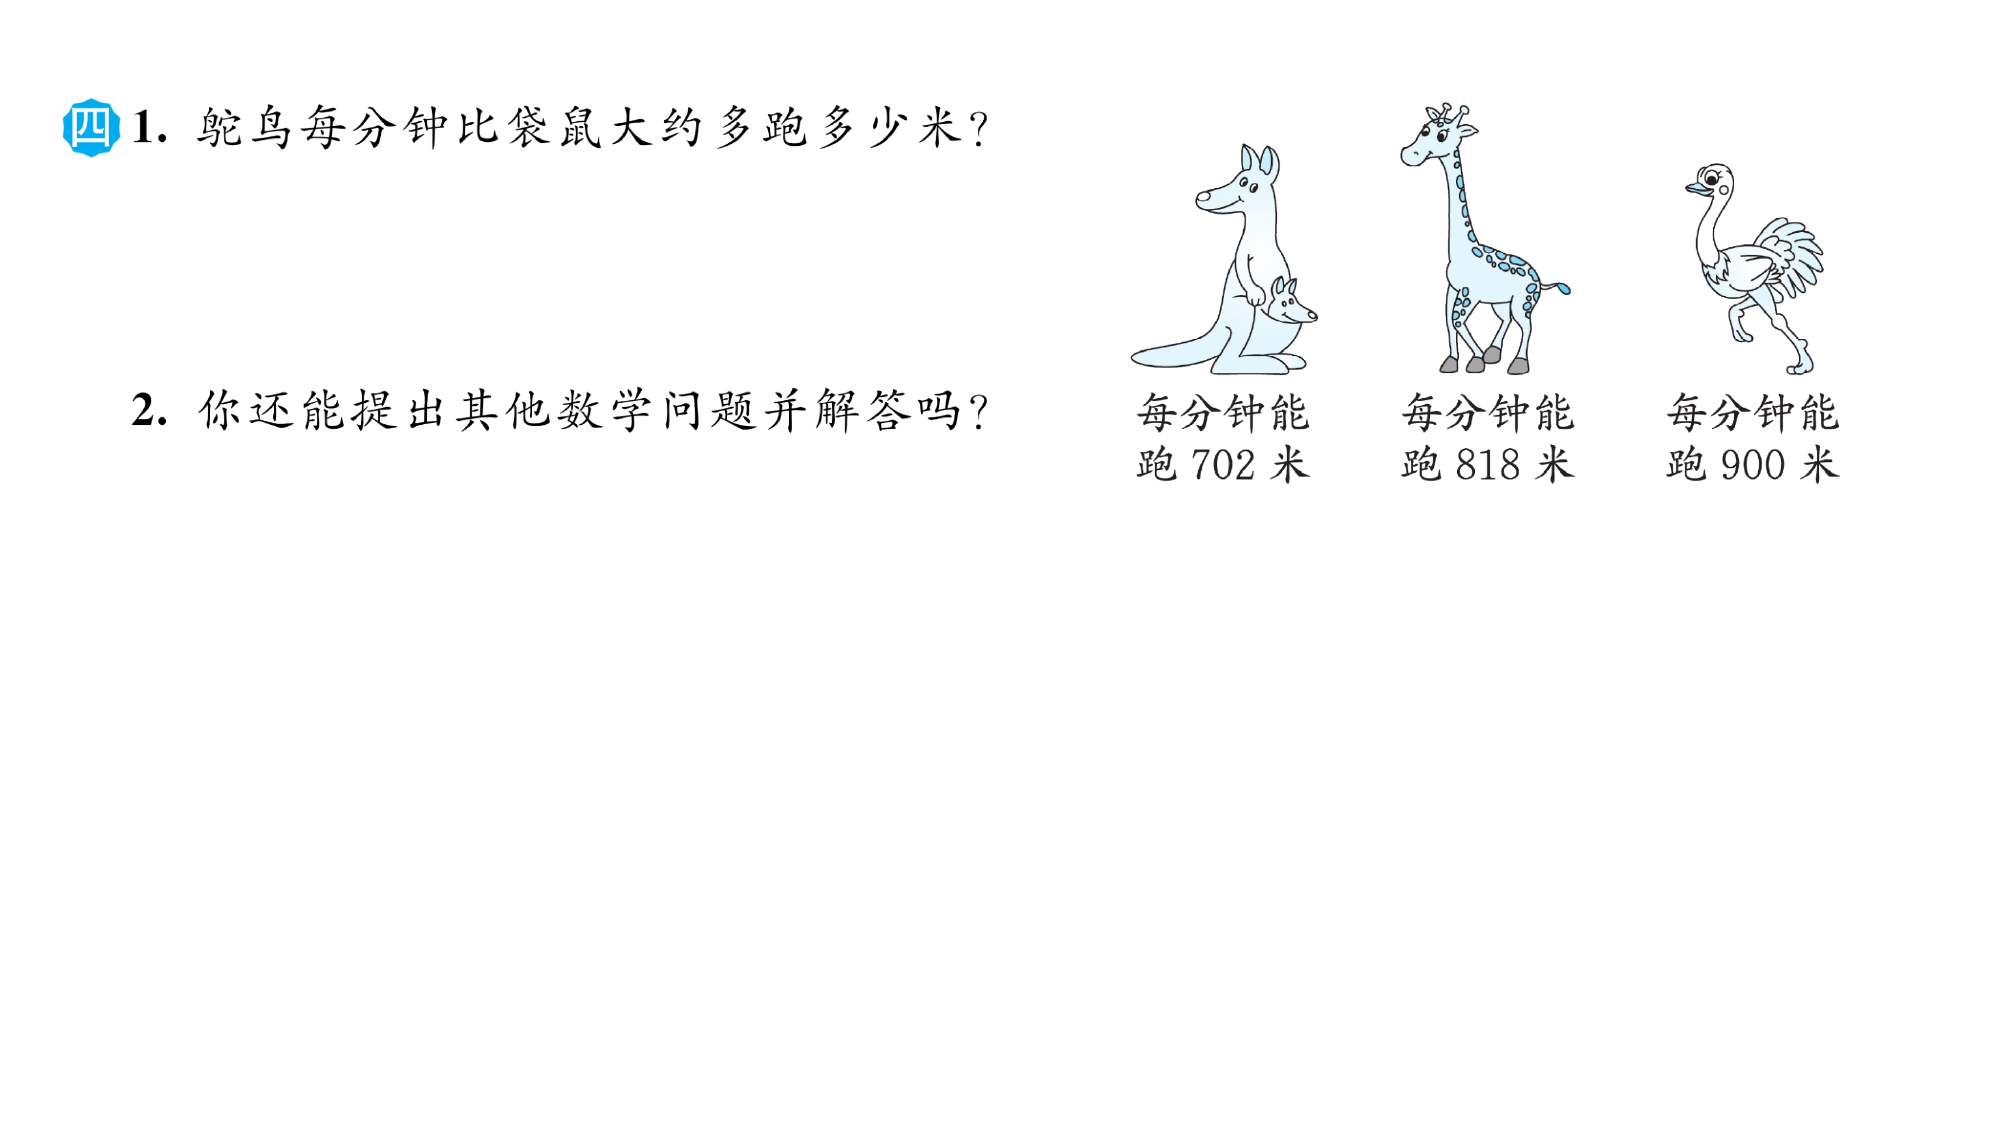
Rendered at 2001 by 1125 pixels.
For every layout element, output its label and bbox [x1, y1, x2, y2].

picture [58, 58, 1949, 726]
